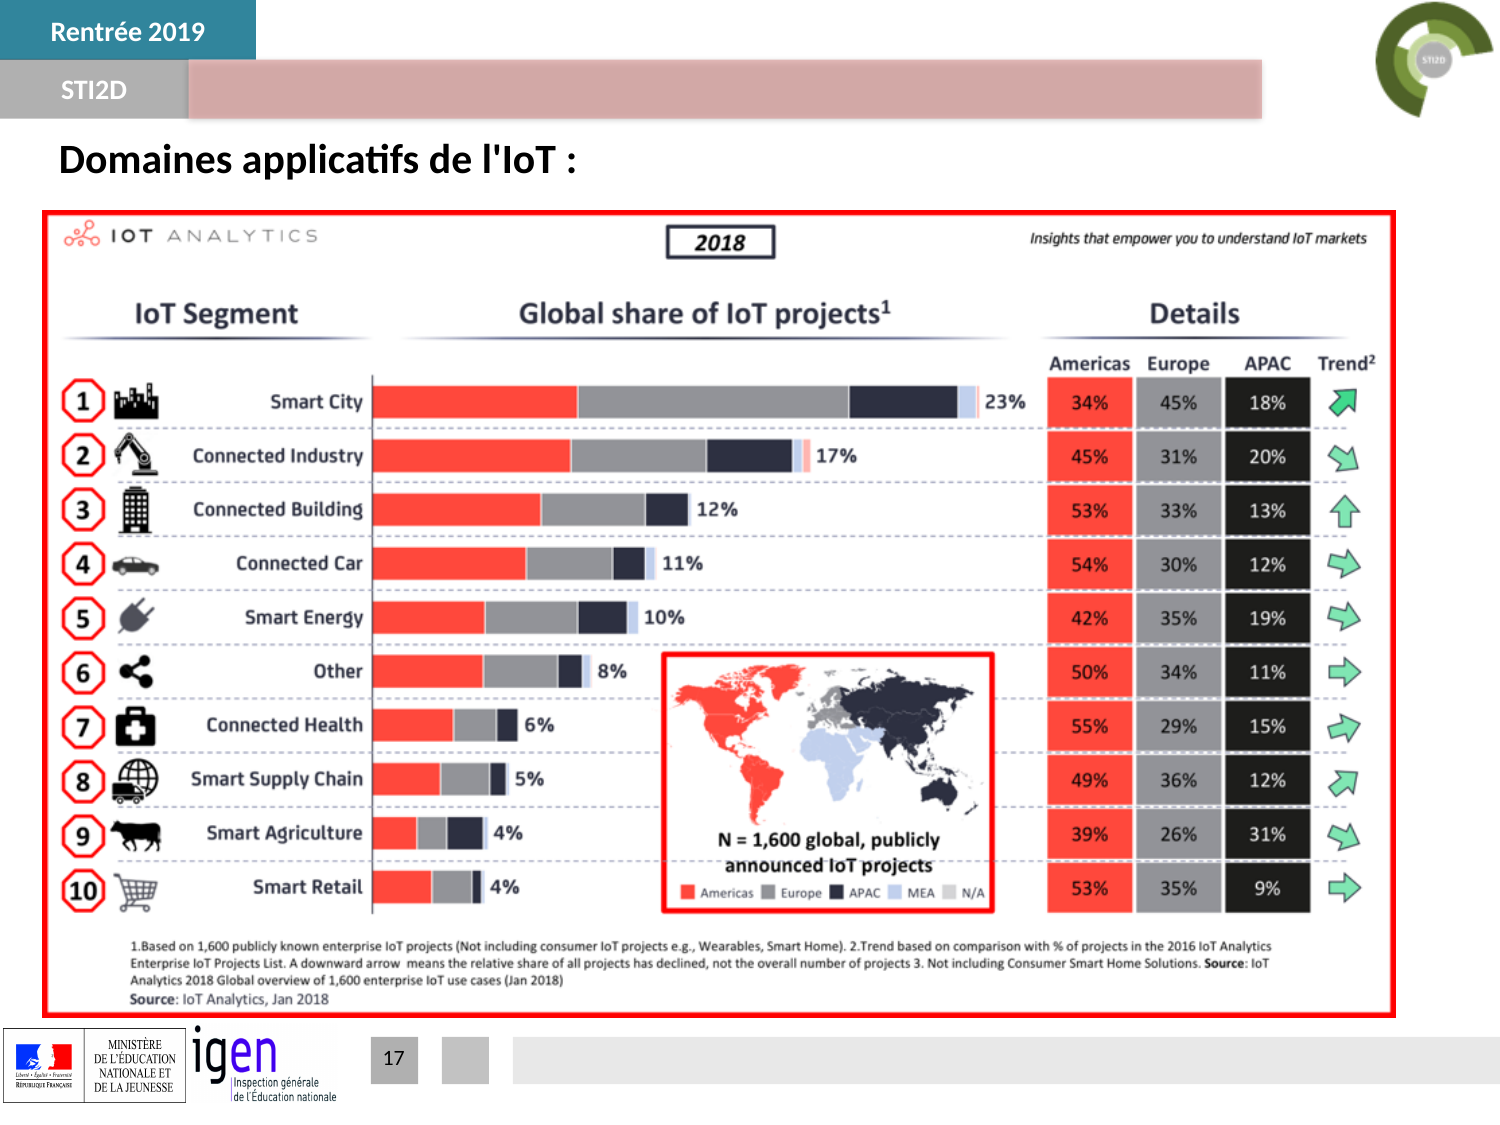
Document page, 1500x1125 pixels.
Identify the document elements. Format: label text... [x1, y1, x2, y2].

text_box Domaines applicatifs de l'IoT : [44, 124, 593, 190]
picture [191, 1023, 338, 1103]
picture [1365, 0, 1500, 124]
picture [3, 1028, 186, 1103]
picture [41, 210, 1396, 1019]
slide_number 17 [350, 1036, 437, 1097]
